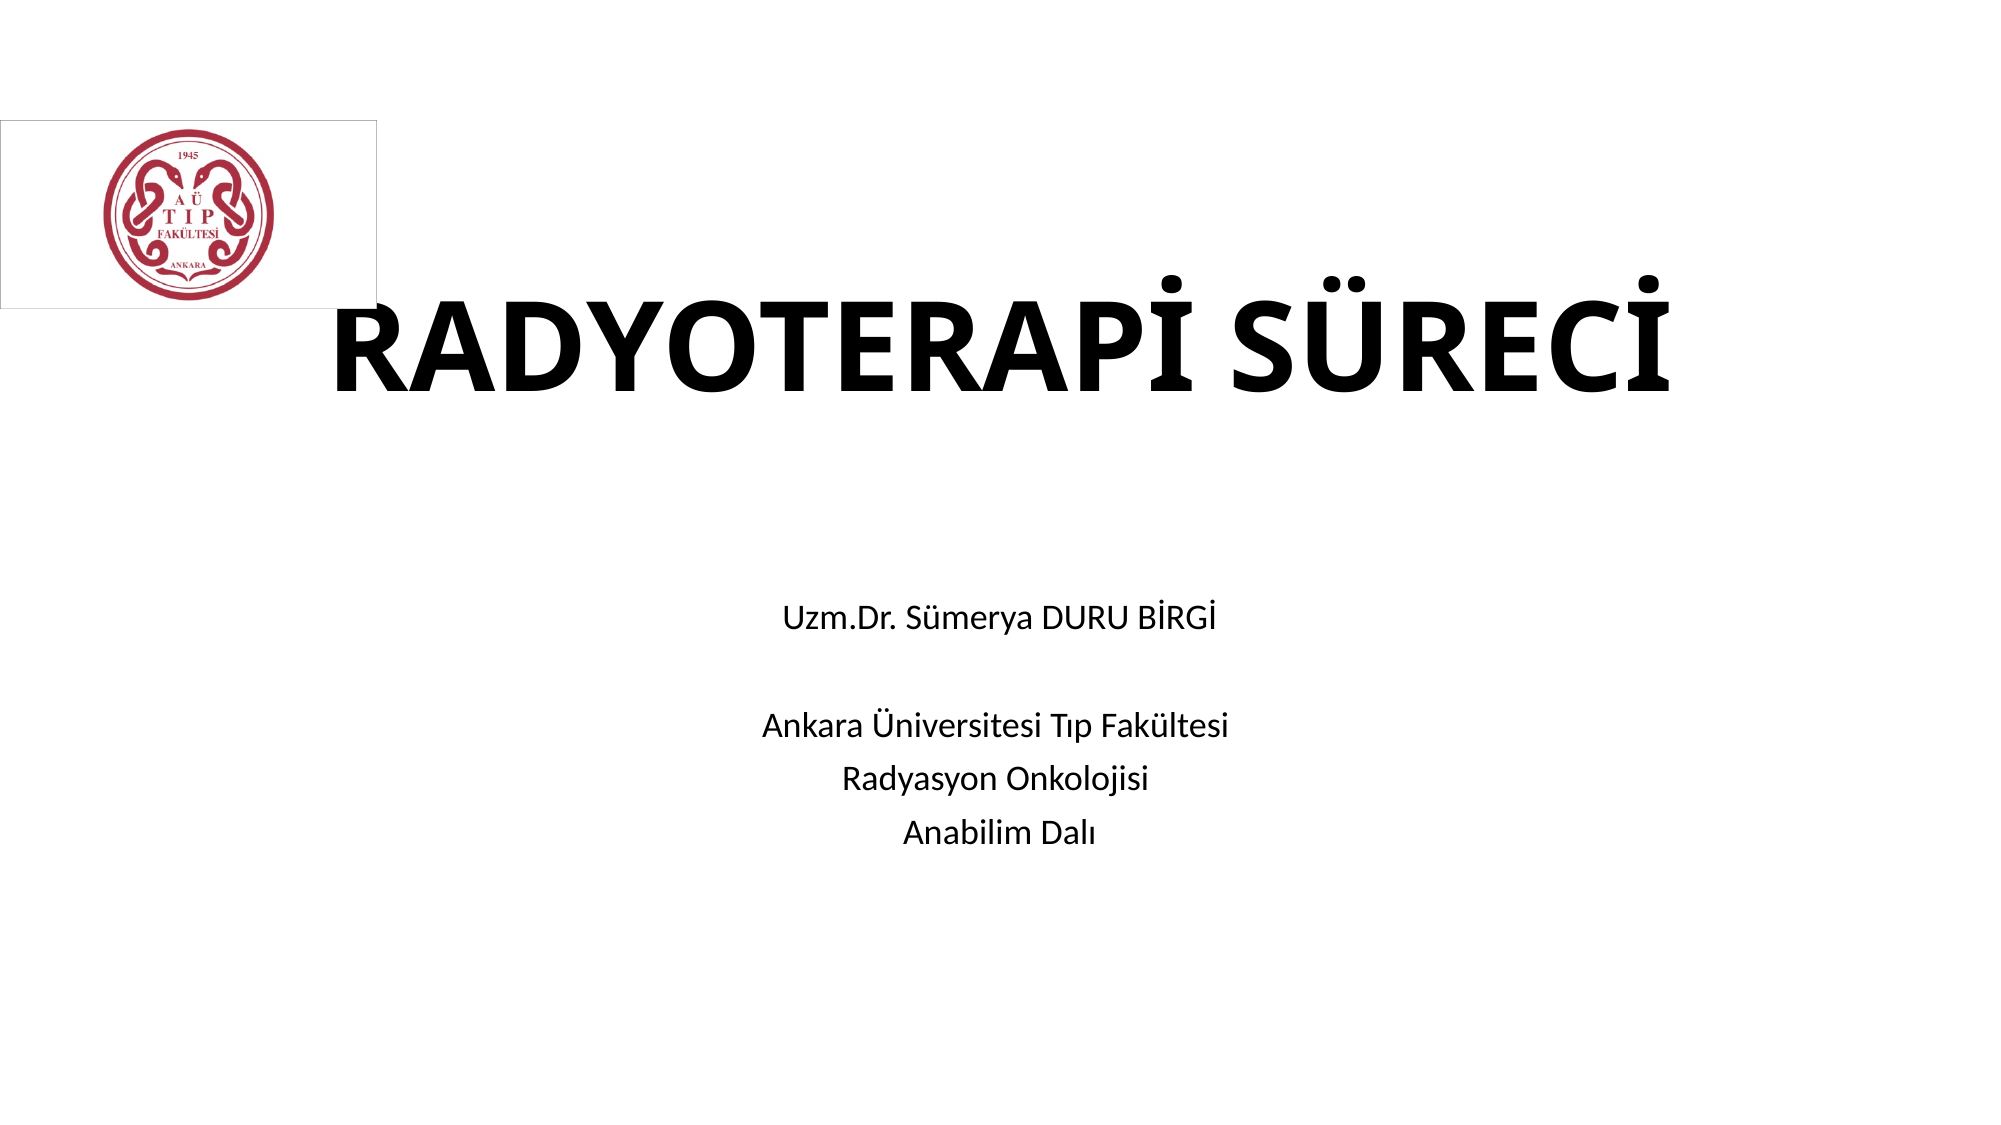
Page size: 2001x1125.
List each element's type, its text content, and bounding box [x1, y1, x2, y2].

picture [0, 120, 377, 309]
title RADYOTERAPİ SÜRECİ [249, 184, 1750, 576]
subtitle Uzm.Dr. Sümerya DURU BİRGİ Ankara Üniversitesi Tıp Fakültesi Radyasyon Onkolojisi Anabilim Dalı [249, 590, 1750, 863]
